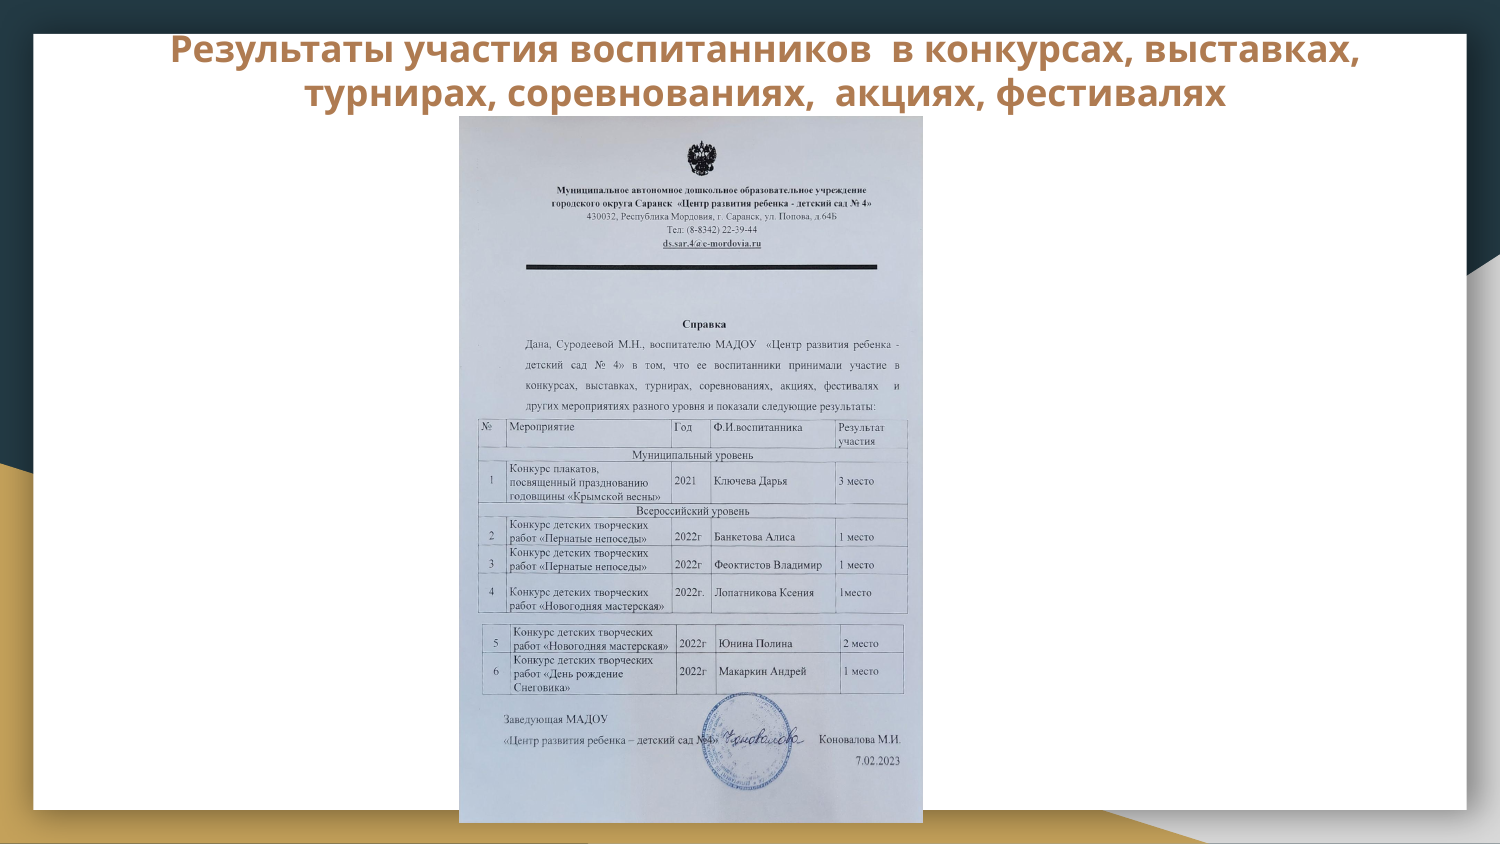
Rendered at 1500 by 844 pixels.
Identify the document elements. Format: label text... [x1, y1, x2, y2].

title Результаты участия воспитанников в конкурсах, выставках, турнирах, соревнованиях, акциях, фестивалях [149, 10, 1381, 167]
picture [458, 115, 923, 823]
